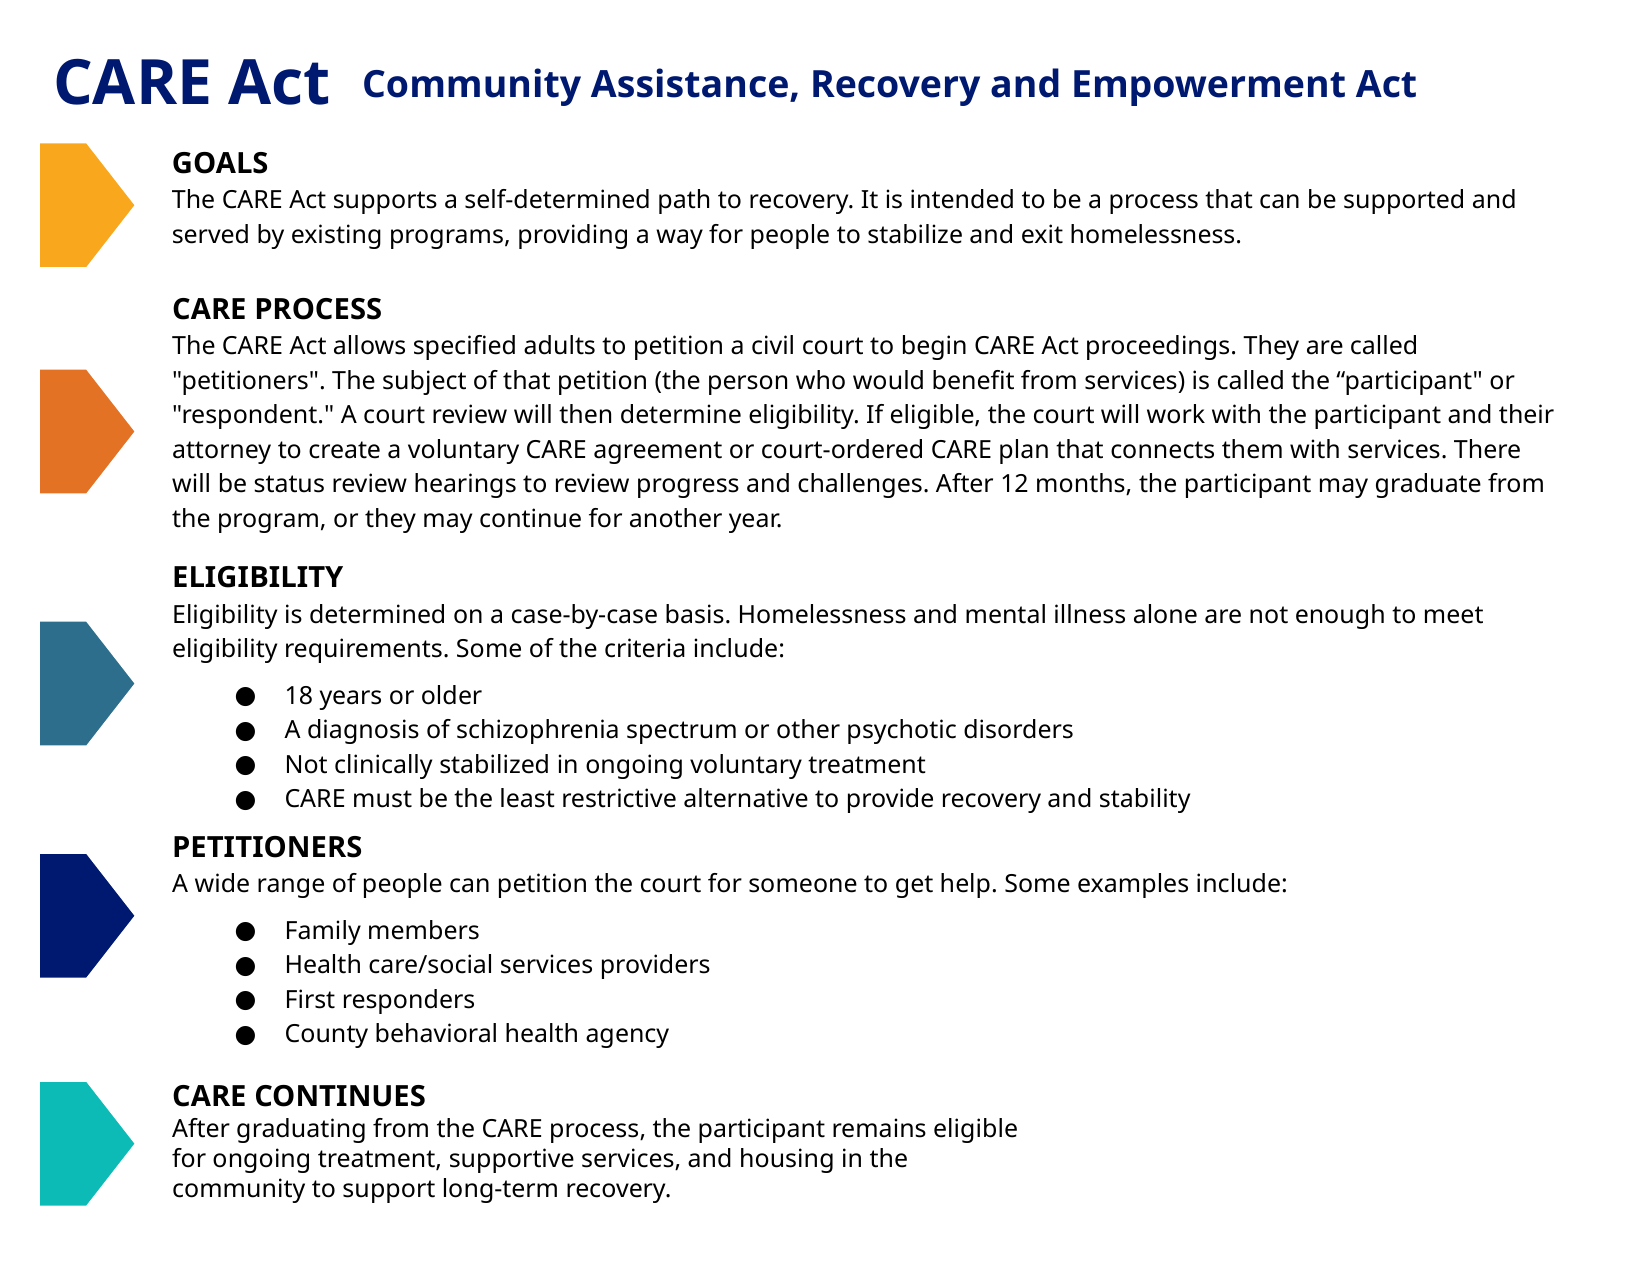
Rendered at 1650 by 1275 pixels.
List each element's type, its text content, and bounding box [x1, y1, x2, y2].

text_box CARE Act [35, 24, 427, 121]
text_box [37, 619, 138, 748]
text_box [37, 141, 138, 270]
text_box GOALS The CARE Act supports a self-determined path to recovery. It is intended to be a process that can be supported and served by existing programs, providing a way for people to stabilize and exit homelessness. [156, 124, 1563, 291]
text_box PETITIONERS A wide range of people can petition the court for someone to get help. Some examples include: Family members Health care/social services providers First responders County behavioral health agency [157, 807, 1581, 1087]
text_box CARE CONTINUES After graduating from the CARE process, the participant remains eligible for ongoing treatment, supportive services, and housing in the community to support long-term recovery. [157, 1087, 1059, 1224]
text_box [37, 367, 138, 496]
text_box ELIGIBILITY Eligibility is determined on a case-by-case basis. Homelessness and mental illness alone are not enough to meet eligibility requirements. Some of the criteria include: 18 years or older A diagnosis of schizophrenia spectrum or other psychotic disorders Not clinically stabilized in ongoing voluntary treatment CARE must be the least restrictive alternative to provide recovery and stability [157, 538, 1581, 807]
text_box CARE PROCESS The CARE Act allows specified adults to petition a civil court to begin CARE Act proceedings. They are called "petitioners". The subject of that petition (the person who would benefit from services) is called the “participant" or "respondent." A court review will then determine eligibility. If eligible, the court will work with the participant and their attorney to create a voluntary CARE agreement or court-ordered CARE plan that connects them with services. There will be status review hearings to review progress and challenges. After 12 months, the participant may graduate from the program, or they may continue for another year. [157, 270, 1581, 538]
text_box [37, 851, 138, 981]
text_box [37, 1079, 138, 1208]
text_box Community Assistance, Recovery and Empowerment Act [344, 42, 1461, 124]
